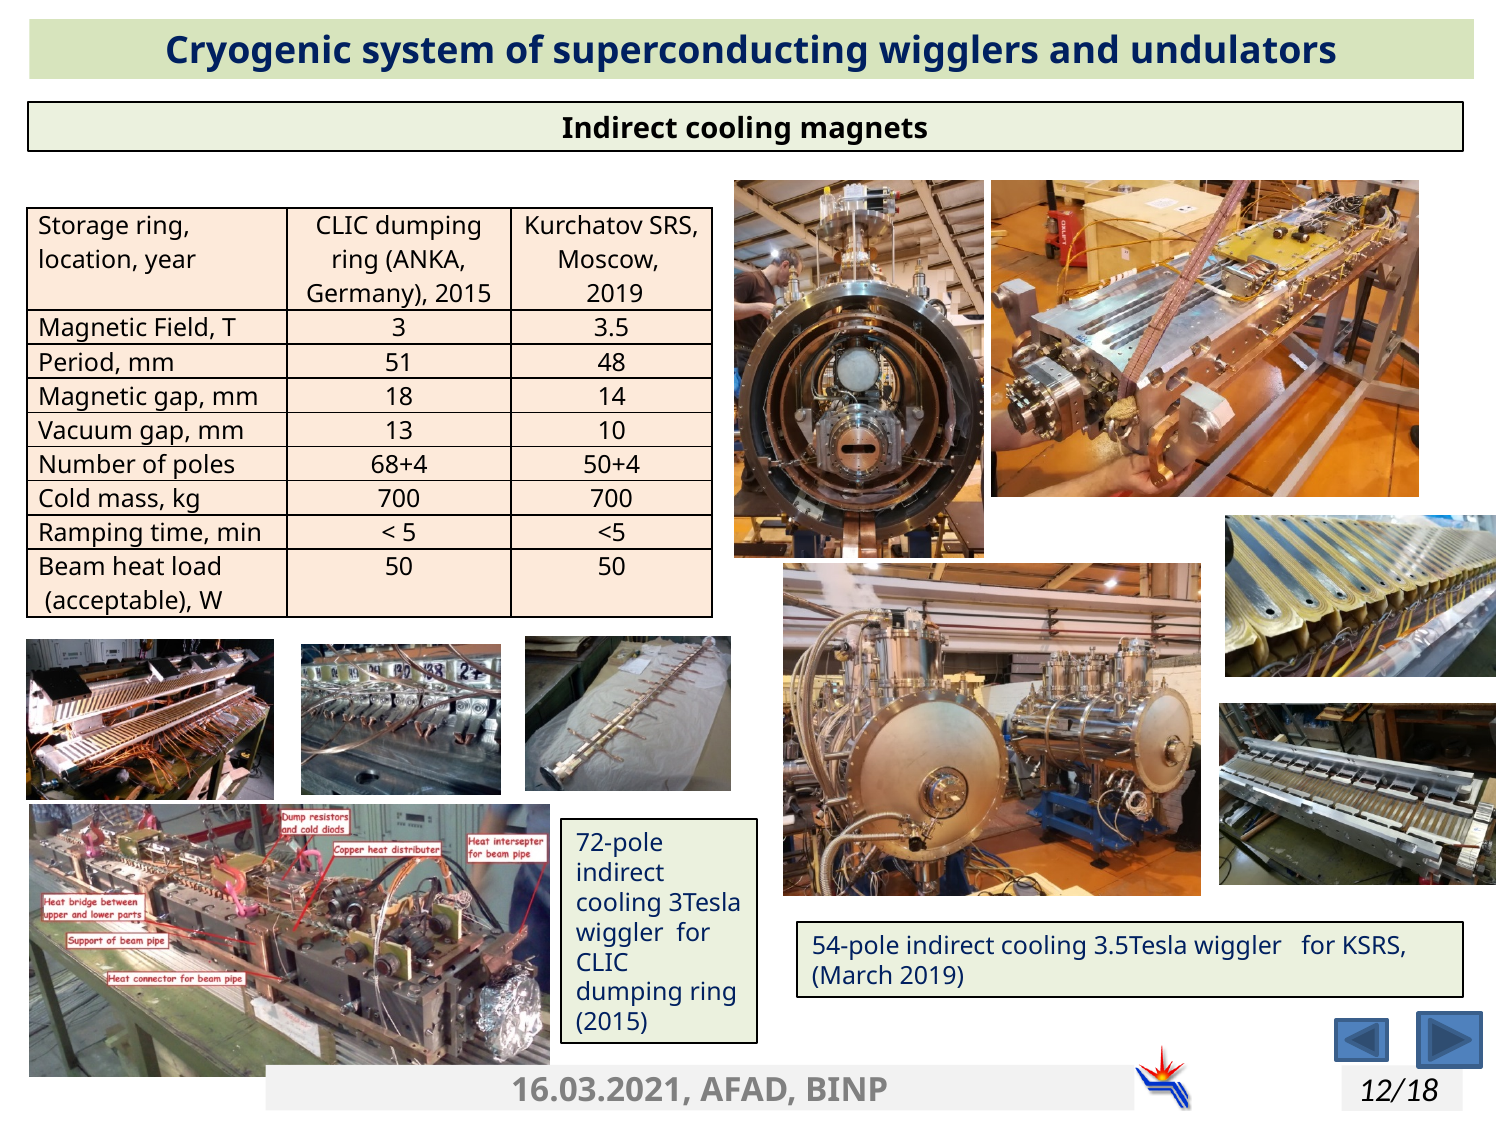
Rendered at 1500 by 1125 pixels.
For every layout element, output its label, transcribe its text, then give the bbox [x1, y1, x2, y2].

text_box 54-pole indirect cooling 3.5Tesla wiggler for KSRS, (March 2019) [797, 922, 1463, 997]
table_cell 3 [288, 311, 510, 343]
text_box Indirect cooling magnets [27, 101, 1463, 152]
table_cell 10 [512, 413, 711, 446]
picture [1134, 1043, 1192, 1111]
table_cell Period, mm [28, 345, 286, 377]
picture [1219, 703, 1496, 886]
picture [525, 636, 732, 792]
text_box 72-pole indirect cooling 3Tesla wiggler for CLIC dumping ring (2015) [561, 818, 757, 1044]
table_cell < 5 [288, 516, 510, 548]
table_cell Cold mass, kg [28, 481, 286, 514]
picture [991, 180, 1419, 497]
table_cell 50 [512, 550, 711, 616]
text_box 12/18 [1341, 1065, 1463, 1111]
picture [300, 643, 502, 795]
table_cell 14 [512, 379, 711, 412]
picture [1225, 514, 1496, 678]
text_box [1416, 1011, 1483, 1069]
table_header Kurchatov SRS, Moscow, 2019 [512, 209, 711, 309]
table_cell 700 [512, 481, 711, 514]
table_cell 51 [288, 345, 510, 377]
table_cell Magnetic Field, T [28, 311, 286, 343]
table_cell 13 [288, 413, 510, 446]
table_cell 68+4 [288, 447, 510, 480]
text_box 16.03.2021, AFAD, BINP [265, 1064, 1129, 1111]
table_cell 50 [288, 550, 510, 616]
table_cell Number of poles [28, 447, 286, 480]
table_cell 18 [288, 379, 510, 412]
table_cell 700 [288, 481, 510, 514]
table_cell 48 [512, 345, 711, 377]
table_cell Ramping time, min [28, 516, 286, 548]
table_cell 3.5 [512, 311, 711, 343]
text_box [1334, 1018, 1389, 1062]
text_box Cryogenic system of superconducting wigglers and undulators [29, 19, 1474, 79]
table_cell Vacuum gap, mm [28, 413, 286, 446]
table_header Storage ring, location, year [28, 209, 286, 309]
picture [782, 562, 1201, 897]
picture [734, 180, 985, 558]
table_cell 50+4 [512, 447, 711, 480]
picture [26, 638, 275, 800]
picture [29, 804, 550, 1078]
table_header CLIC dumping ring (ANKA, Germany), 2015 [288, 209, 510, 309]
table_cell <5 [512, 516, 711, 548]
table_cell Beam heat load (acceptable), W [28, 550, 286, 616]
table_cell Magnetic gap, mm [28, 379, 286, 412]
